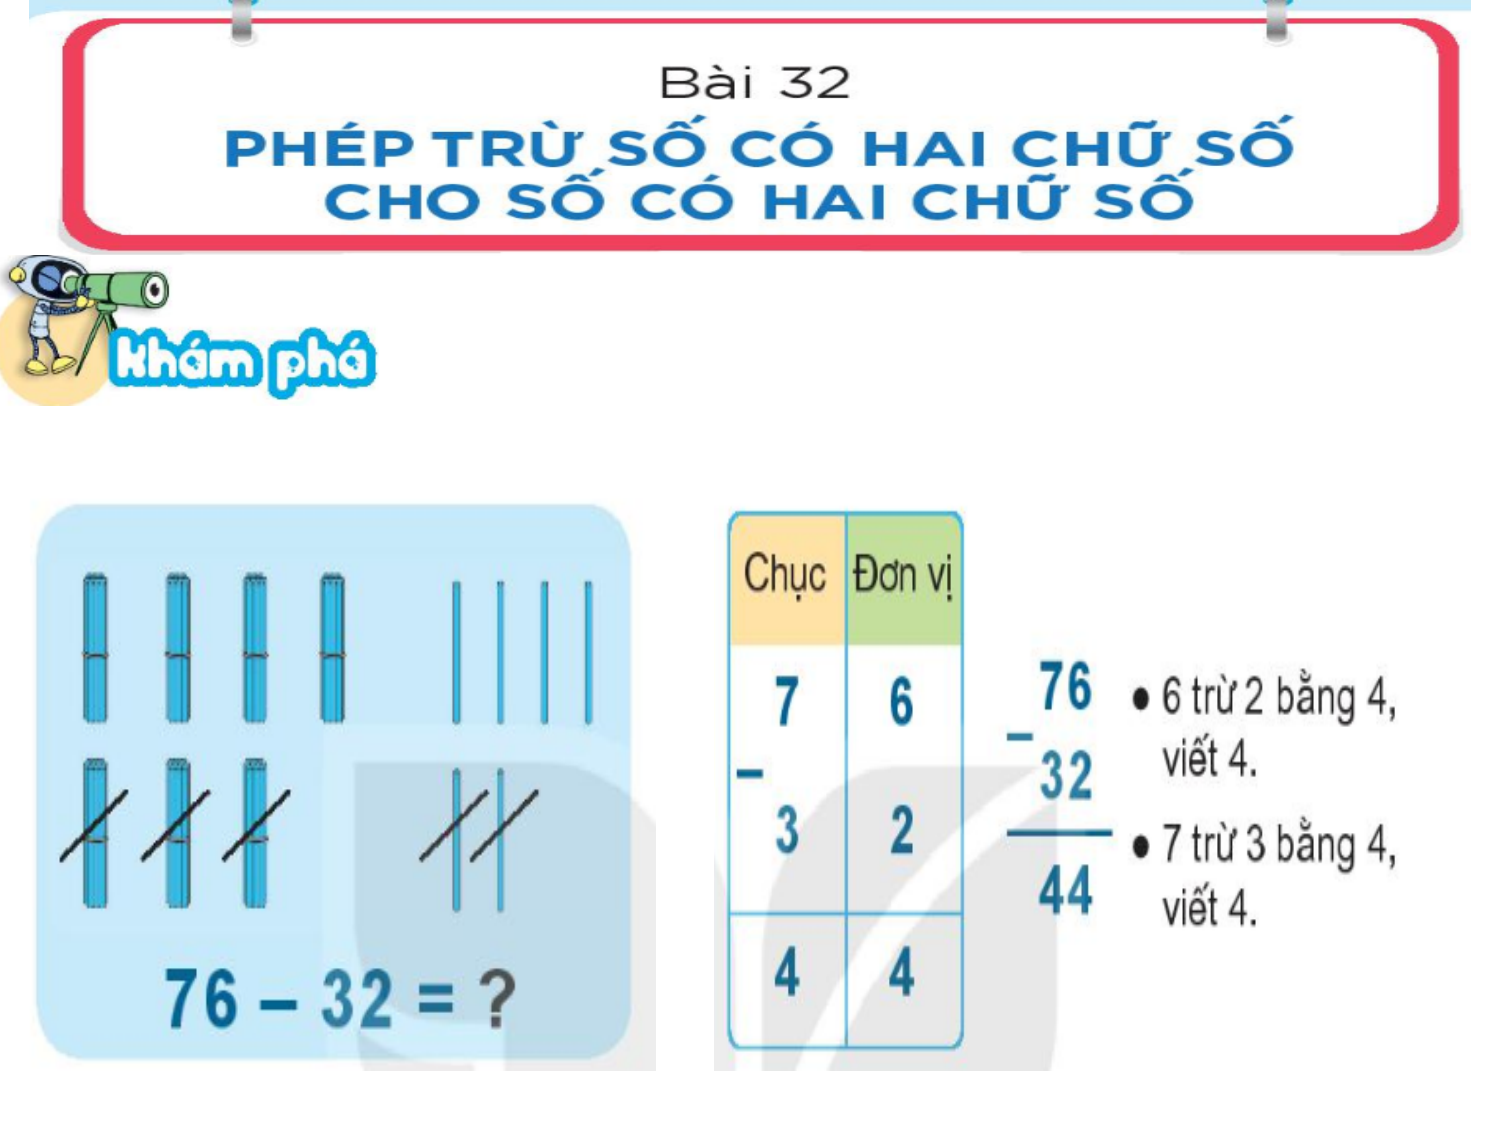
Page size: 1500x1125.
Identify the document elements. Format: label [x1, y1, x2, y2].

picture [29, 488, 656, 1071]
picture [0, 0, 1471, 406]
picture [714, 488, 1400, 1071]
